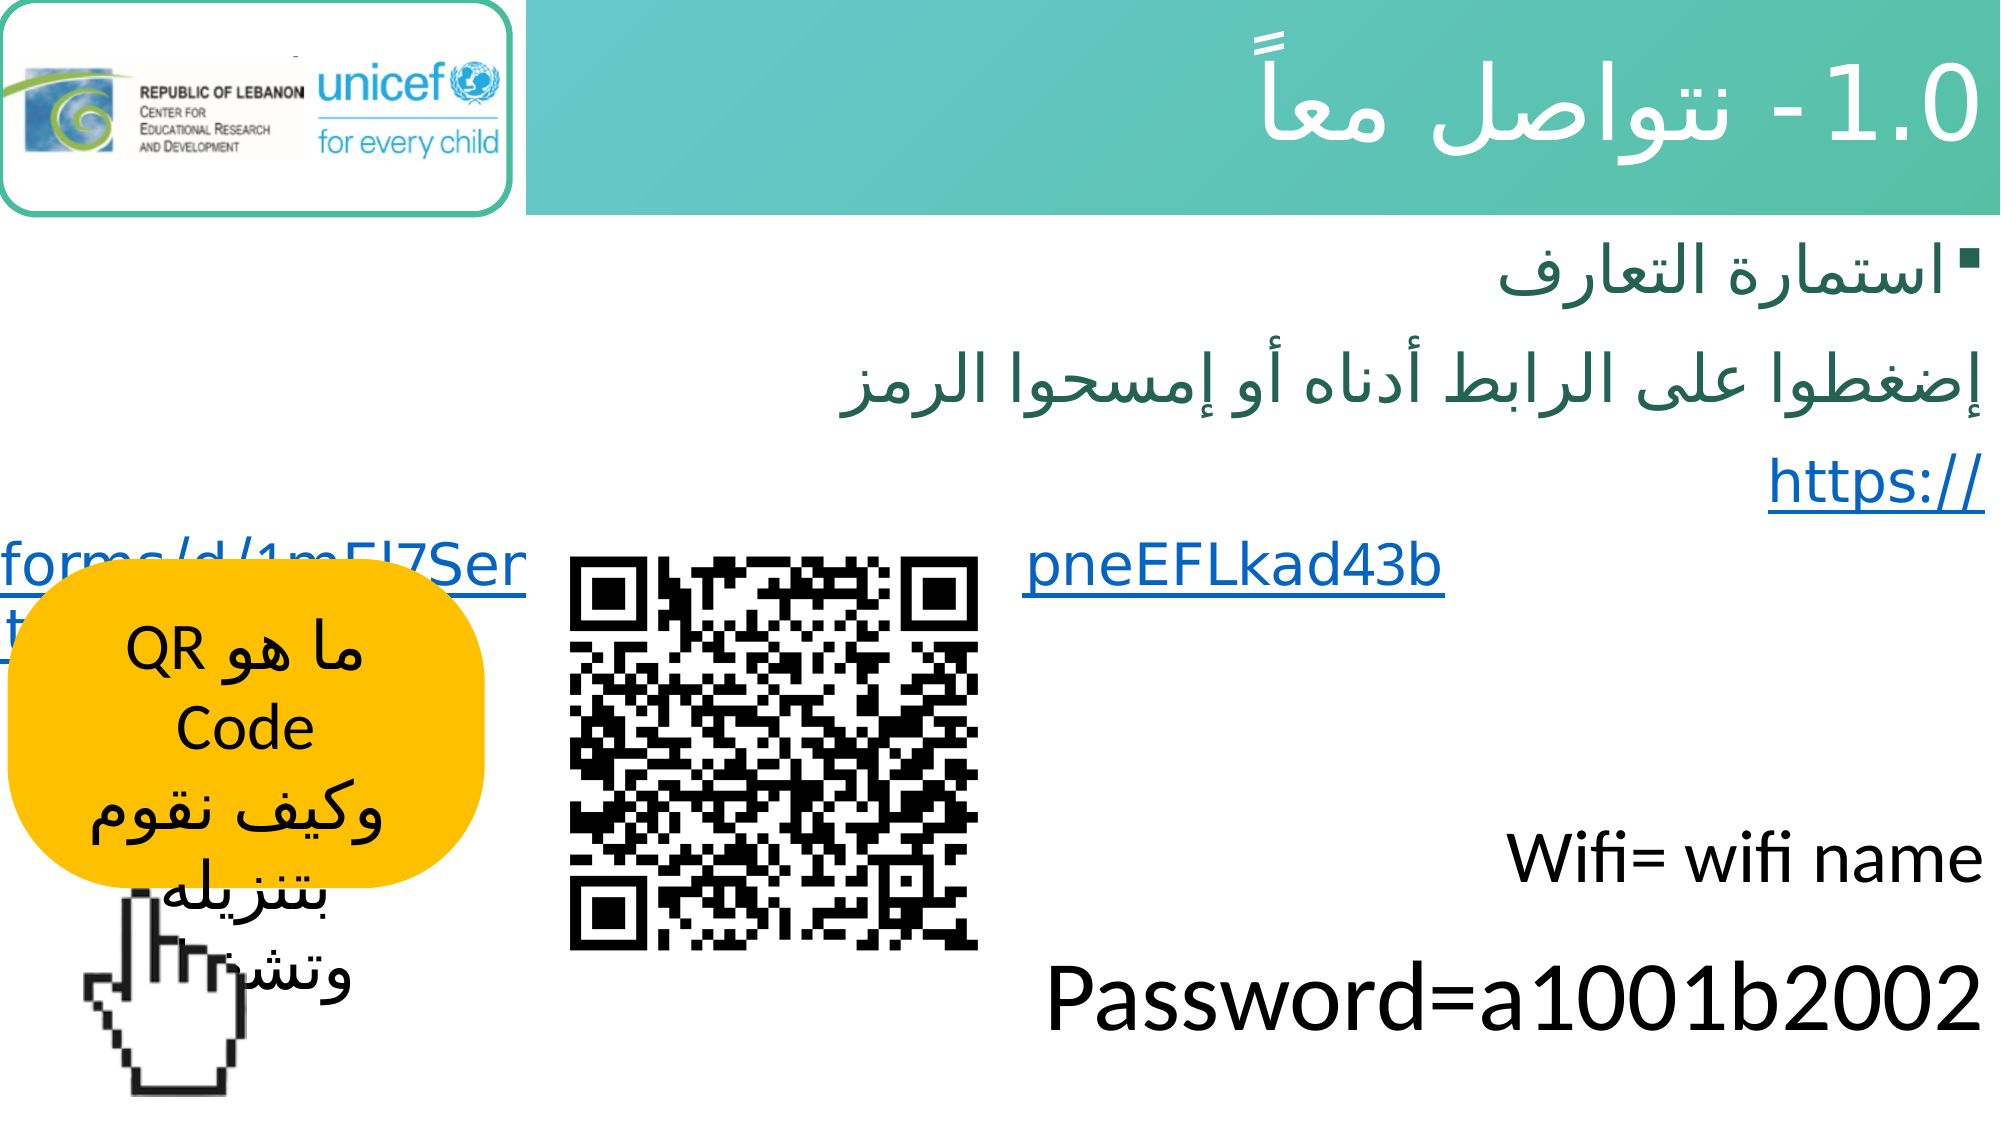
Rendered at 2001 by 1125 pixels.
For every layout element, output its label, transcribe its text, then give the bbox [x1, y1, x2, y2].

picture [4, 49, 506, 170]
text_box ما هو QR Code وكيف نقوم بتنزيله وتشغيله [7, 559, 485, 889]
list استمارة التعارف إضغطوا على الرابط أدناه أو إمسحوا الرمز https://docs.google.com/forms/d/1mEl7SenQGC7PDomCtDNpneEFLkad43bves7Pxlm9Fzc/edit Wifi= wifi name Password=a1001b2002 [0, 205, 2000, 1016]
title 1.0- نتواصل معاً [526, 0, 2000, 205]
picture [526, 514, 1022, 993]
picture [83, 888, 247, 1097]
